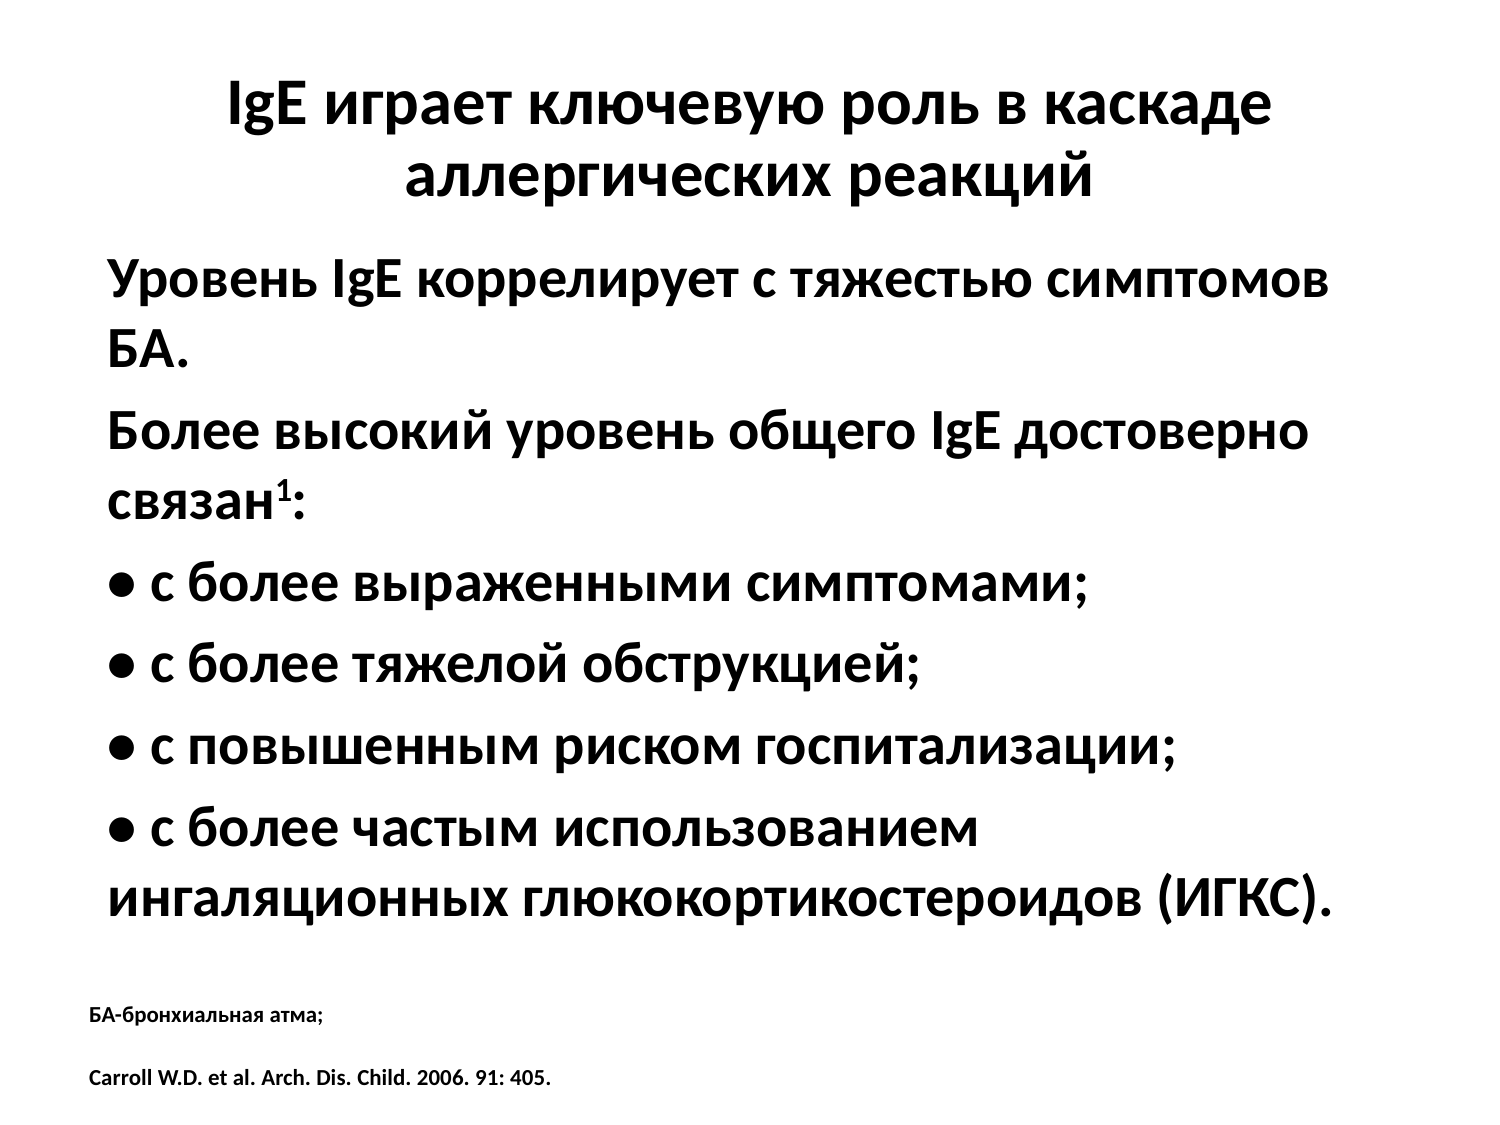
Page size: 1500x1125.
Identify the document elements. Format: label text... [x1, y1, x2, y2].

text_box Carroll W.D. et al. Arch. Dis. Child. 2006. 91: 405. [74, 1054, 1382, 1125]
text_box IgE играет ключевую роль в каскаде аллергических реакций [103, 59, 1397, 205]
text_box БА-бронхиальная атма; [74, 992, 354, 1035]
list Уровень IgE коррелирует с тяжестью симптомов БА. Более высокий уровень общего IgE достоверно связан1: • с более выраженными симптомами; • с более тяжелой обструкцией; • с повышенным риском госпитализации; • с более частым использованием ингаляционных глюкокортикостероидов (ИГКС). [92, 231, 1407, 968]
